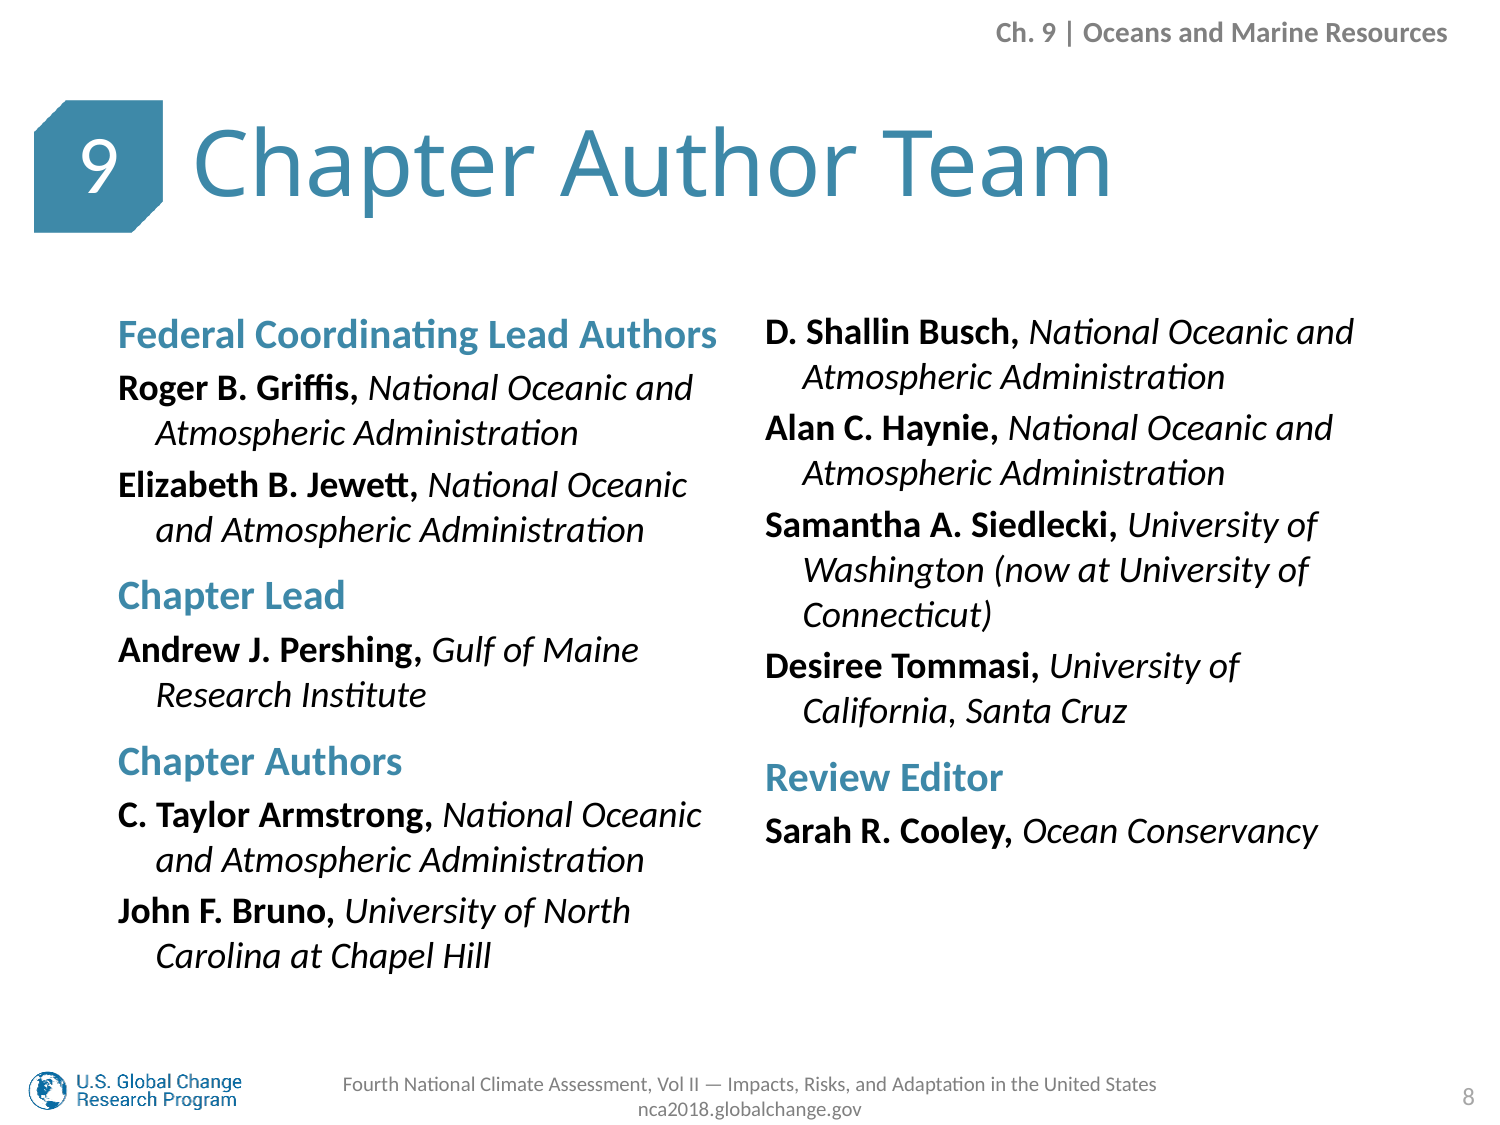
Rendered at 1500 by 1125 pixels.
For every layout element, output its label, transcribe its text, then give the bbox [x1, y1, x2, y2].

list Chapter Author Team [176, 100, 1397, 233]
list Ch. 9 | Oceans and Marine Resources [34, 10, 1464, 57]
list Federal Coordinating Lead Authors Roger B. Griffis, National Oceanic and Atmospheric Administration Elizabeth B. Jewett, National Oceanic and Atmospheric Administration Chapter Lead Andrew J. Pershing, Gulf of Maine Research Institute Chapter Authors C. Taylor Armstrong, National Oceanic and Atmospheric Administration John F. Bruno, University of North Carolina at Chapel Hill D. Shallin Busch, National Oceanic and Atmospheric Administration Alan C. Haynie, National Oceanic and Atmospheric Administration Samantha A. Siedlecki, University of Washington (now at University of Connecticut) Desiree Tommasi, University of California, Santa Cruz Review Editor Sarah R. Cooley, Ocean Conservancy [103, 299, 1397, 1014]
list 9 [34, 100, 163, 233]
picture [21, 1065, 245, 1116]
